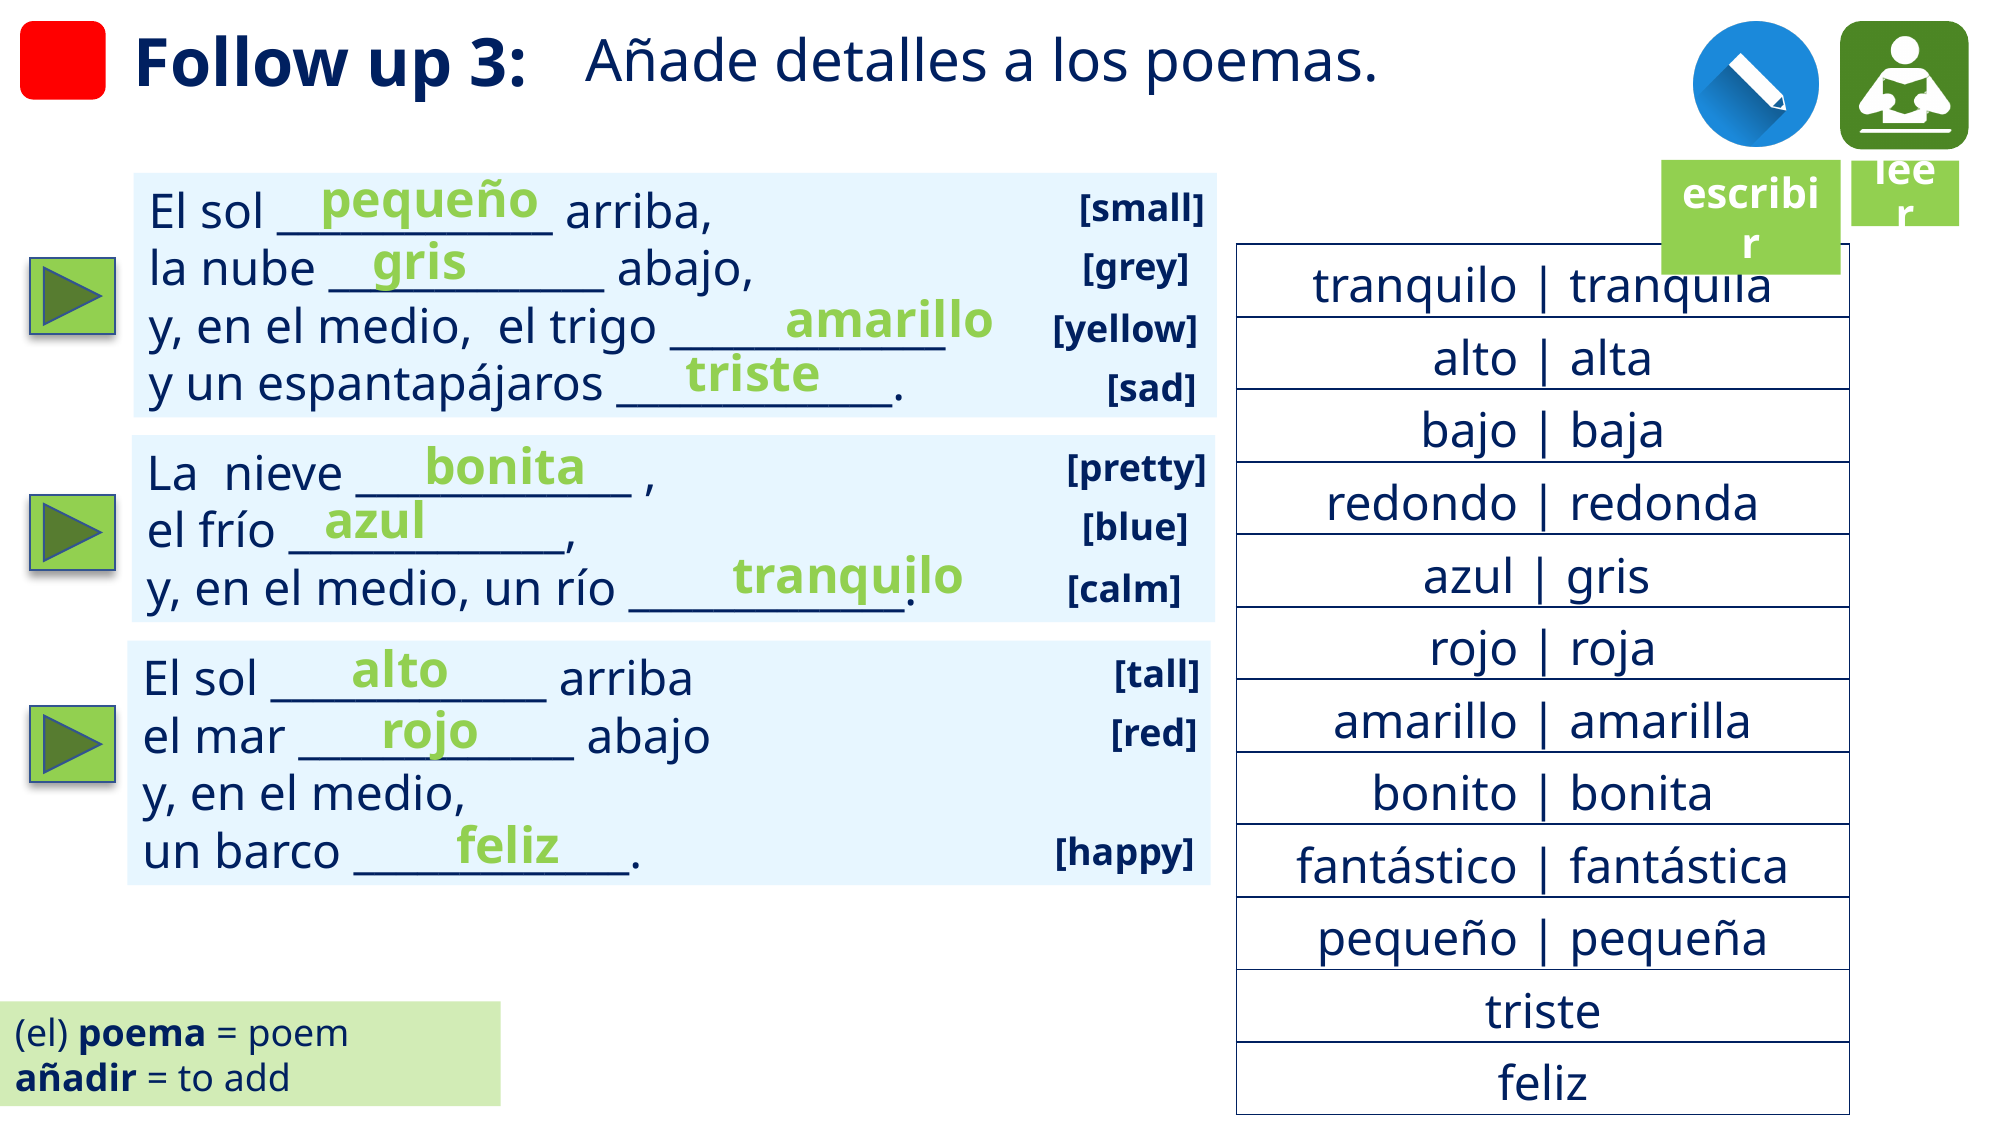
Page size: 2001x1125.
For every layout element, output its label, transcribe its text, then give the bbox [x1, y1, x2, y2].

table_cell alto | alta [1237, 318, 1849, 388]
table_cell azul | gris [1237, 535, 1849, 606]
text_box [small] [1064, 176, 1221, 237]
title Follow up 3: [118, 9, 580, 121]
table_header tranquilo | tranquila [1237, 245, 1849, 316]
table_cell pequeño | pequeña [1237, 898, 1849, 969]
table_cell rojo | roja [1237, 608, 1849, 678]
text_box [29, 494, 116, 571]
text_box [sad] [1091, 356, 1212, 416]
text_box alto [336, 630, 793, 706]
text_box pequeño [305, 159, 761, 235]
text_box [red] [1095, 701, 1213, 761]
text_box [20, 21, 106, 100]
text_box feliz [441, 805, 897, 881]
text_box [blue] [1067, 495, 1204, 556]
text_box [grey] [1067, 235, 1205, 280]
table_cell bonito | bonita [1237, 753, 1849, 823]
text_box leer [1851, 160, 1960, 227]
table_cell fantástico | fantástica [1237, 825, 1849, 896]
table_cell feliz [1237, 1043, 1849, 1114]
text_box [happy] [1039, 820, 1210, 881]
text_box gris [357, 221, 813, 297]
text_box (el) poema = poem añadir = to add [0, 1001, 501, 1107]
text_box [29, 257, 116, 335]
text_box bonita [409, 427, 865, 503]
text_box [pretty] [1051, 437, 1223, 497]
text_box azul [309, 481, 765, 556]
picture [1693, 20, 1819, 147]
text_box Añade detalles a los poemas. [570, 15, 1410, 101]
text_box El sol _____________ arriba, la nube _____________ abajo, y, en el medio, el trigo _____________ y un espantapájaros _____________. [133, 172, 1217, 418]
text_box [29, 705, 116, 783]
table_cell bajo | baja [1237, 390, 1849, 461]
text_box triste [670, 334, 1126, 409]
text_box [tall] [1099, 642, 1216, 703]
text_box La nieve _____________ , el frío _____________, y, en el medio, un río _____________. [131, 435, 1216, 623]
table_cell triste [1237, 970, 1849, 1041]
text_box [calm] [1052, 557, 1198, 618]
table_cell redondo | redonda [1237, 463, 1849, 533]
text_box El sol _____________ arriba el mar _____________ abajo y, en el medio, un barco _____________. [127, 640, 1211, 886]
text_box tranquilo [717, 536, 1173, 612]
text_box escribir [1661, 159, 1841, 275]
text_box rojo [366, 691, 822, 767]
table_cell amarillo | amarilla [1237, 680, 1849, 751]
text_box amarillo [770, 280, 1226, 356]
picture [1840, 20, 1969, 150]
